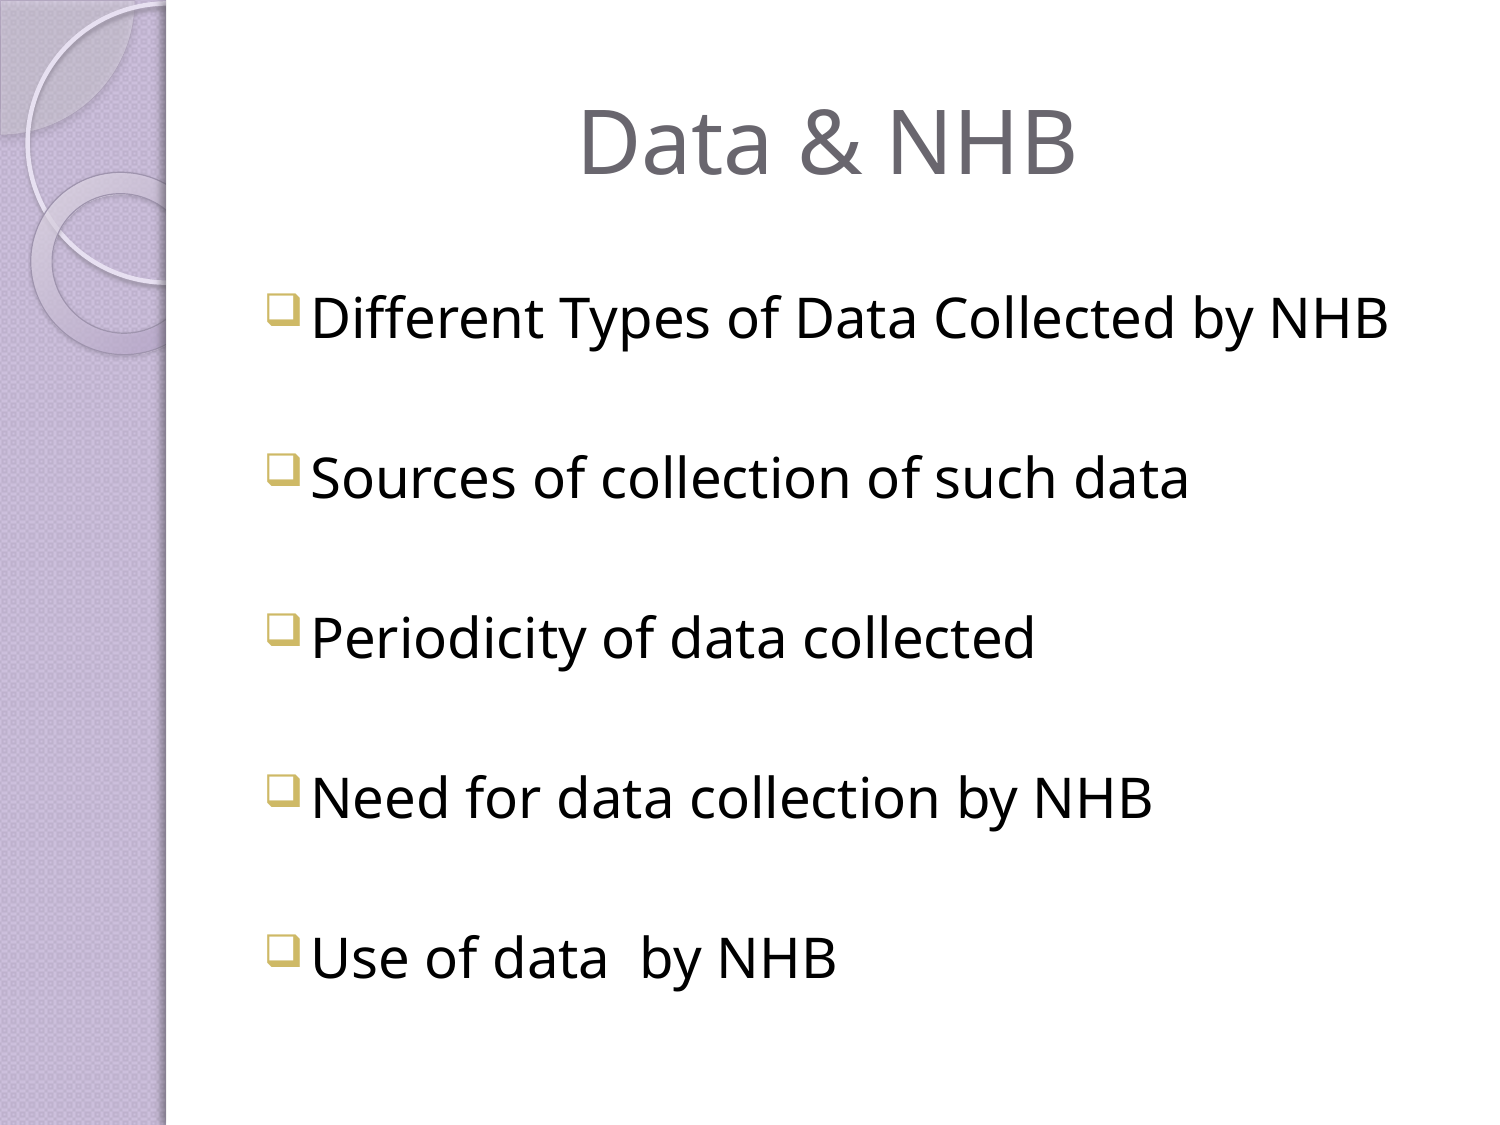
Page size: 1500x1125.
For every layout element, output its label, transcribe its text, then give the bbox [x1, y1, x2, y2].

title Data & NHB [212, 45, 1443, 233]
list Different Types of Data Collected by NHB Sources of collection of such data Periodicity of data collected Need for data collection by NHB Use of data by NHB [235, 275, 1466, 1063]
